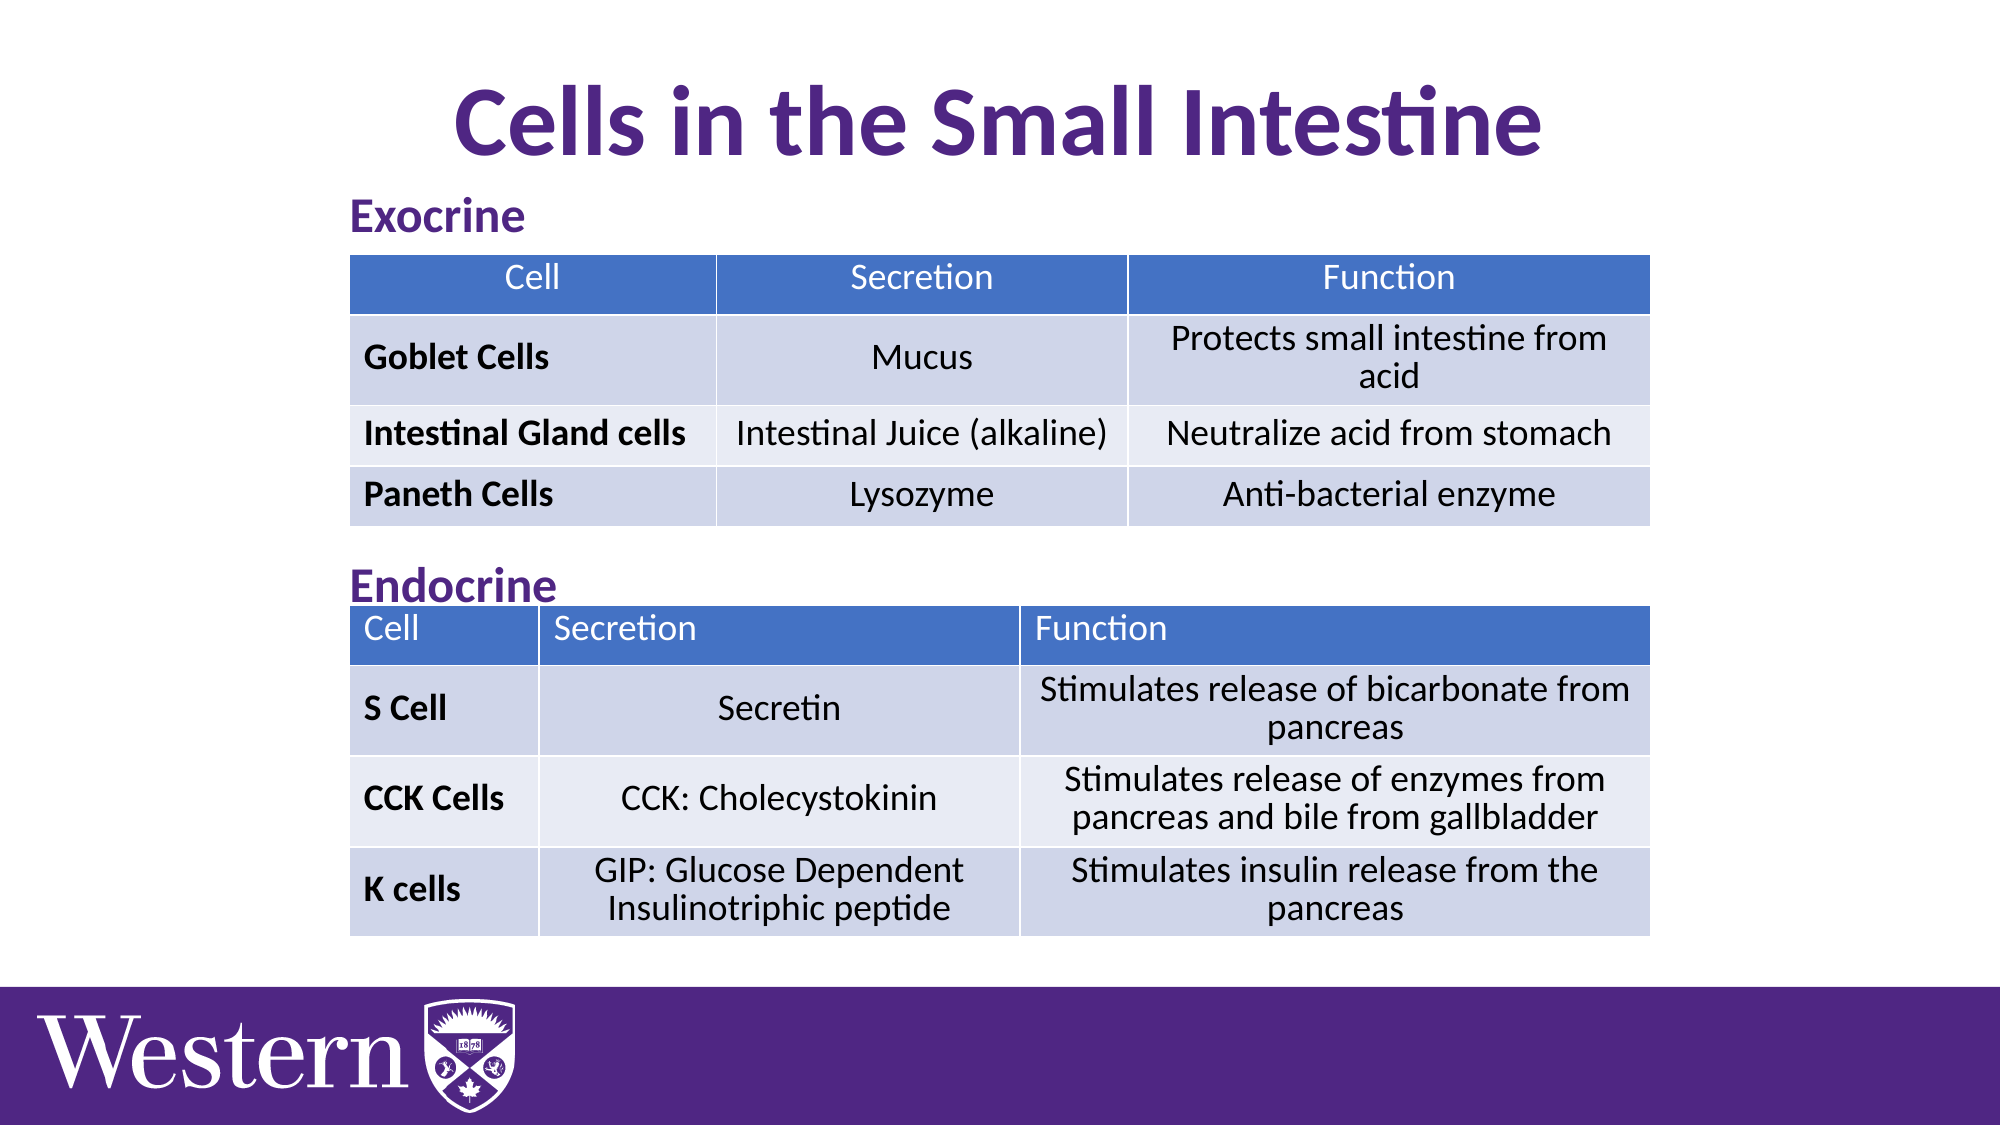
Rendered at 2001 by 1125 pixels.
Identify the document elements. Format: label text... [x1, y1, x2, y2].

table_cell S Cell [350, 666, 538, 755]
table_cell Stimulates release of enzymes from pancreas and bile from gallbladder [1021, 757, 1650, 846]
text_box [0, 986, 2000, 1125]
table_cell Intestinal Gland cells [350, 406, 716, 465]
table_cell Secretin [540, 666, 1019, 755]
table_header Secretion [717, 255, 1127, 314]
text_box Exocrine [334, 174, 541, 250]
table_header Cell [350, 620, 538, 665]
text_box Endocrine [334, 544, 573, 620]
title Cells in the Small Intestine [137, 32, 1863, 213]
table_cell CCK: Cholecystokinin [540, 757, 1019, 846]
table_cell Anti-bacterial enzyme [1129, 467, 1650, 526]
table_cell Lysozyme [717, 467, 1127, 526]
table_header Cell [350, 255, 716, 314]
table_cell Mucus [717, 316, 1127, 405]
table_header Function [1129, 255, 1650, 314]
table_cell Protects small intestine from acid [1129, 316, 1650, 405]
table_cell K cells [350, 848, 538, 936]
table_header Function [1021, 606, 1650, 665]
table_cell Goblet Cells [350, 316, 716, 405]
table_cell Intestinal Juice (alkaline) [717, 406, 1127, 465]
table_header Secretion [540, 606, 1019, 665]
table_cell GIP: Glucose Dependent Insulinotriphic peptide [540, 848, 1019, 936]
table_cell Paneth Cells [350, 467, 716, 526]
table_cell Neutralize acid from stomach [1129, 406, 1650, 465]
picture [37, 999, 515, 1113]
table_cell Stimulates release of bicarbonate from pancreas [1021, 666, 1650, 755]
table_cell Stimulates insulin release from the pancreas [1021, 848, 1650, 936]
table_cell CCK Cells [350, 757, 538, 846]
